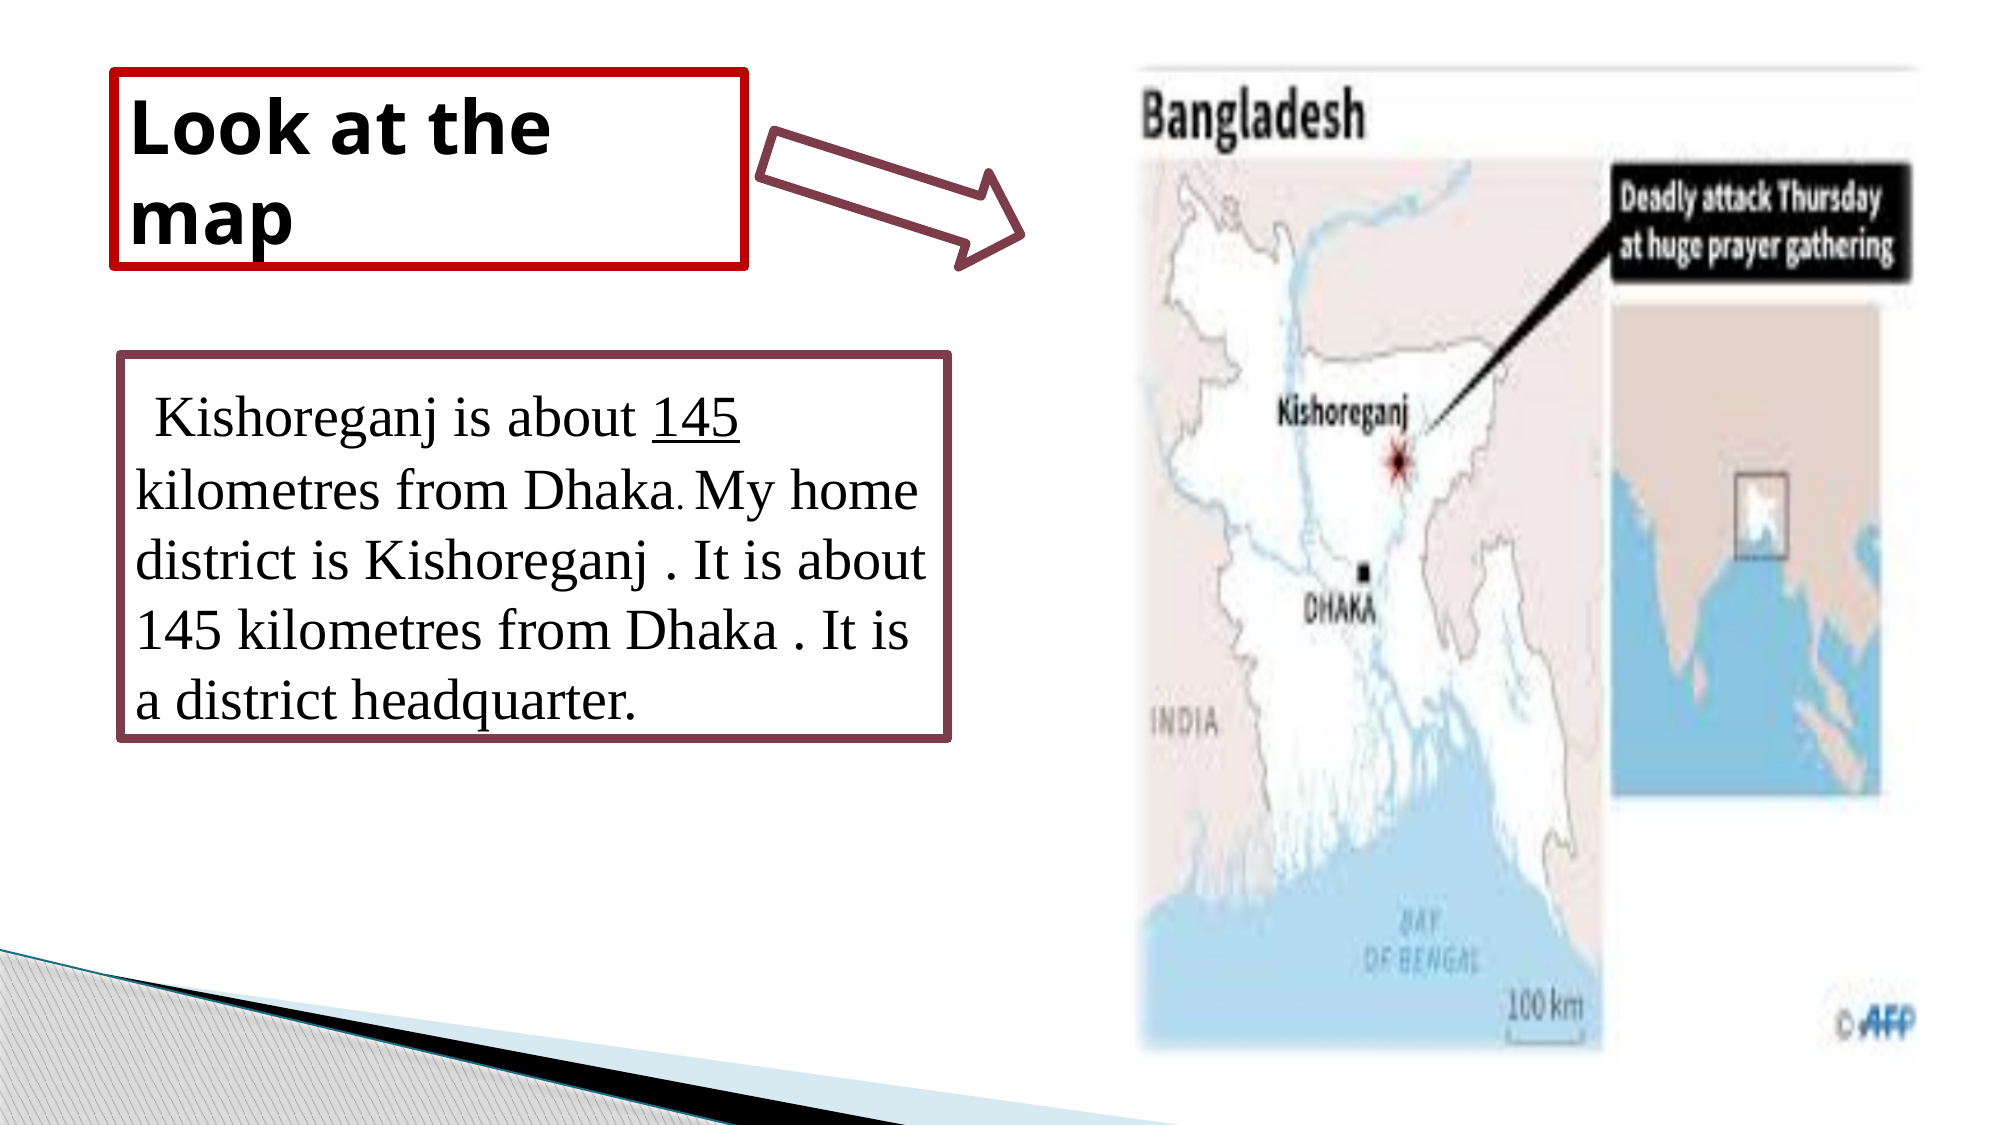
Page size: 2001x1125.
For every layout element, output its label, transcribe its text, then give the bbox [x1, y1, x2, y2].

text_box [120, 481, 1073, 587]
text_box [754, 125, 1026, 272]
text_box Kishoreganj is about 145 kilometres from Dhaka. My home district is Kishoreganj . It is about 145 kilometres from Dhaka . It is a district headquarter. [116, 350, 952, 743]
text_box Look at the map [114, 71, 745, 267]
picture [1125, 60, 1932, 1067]
